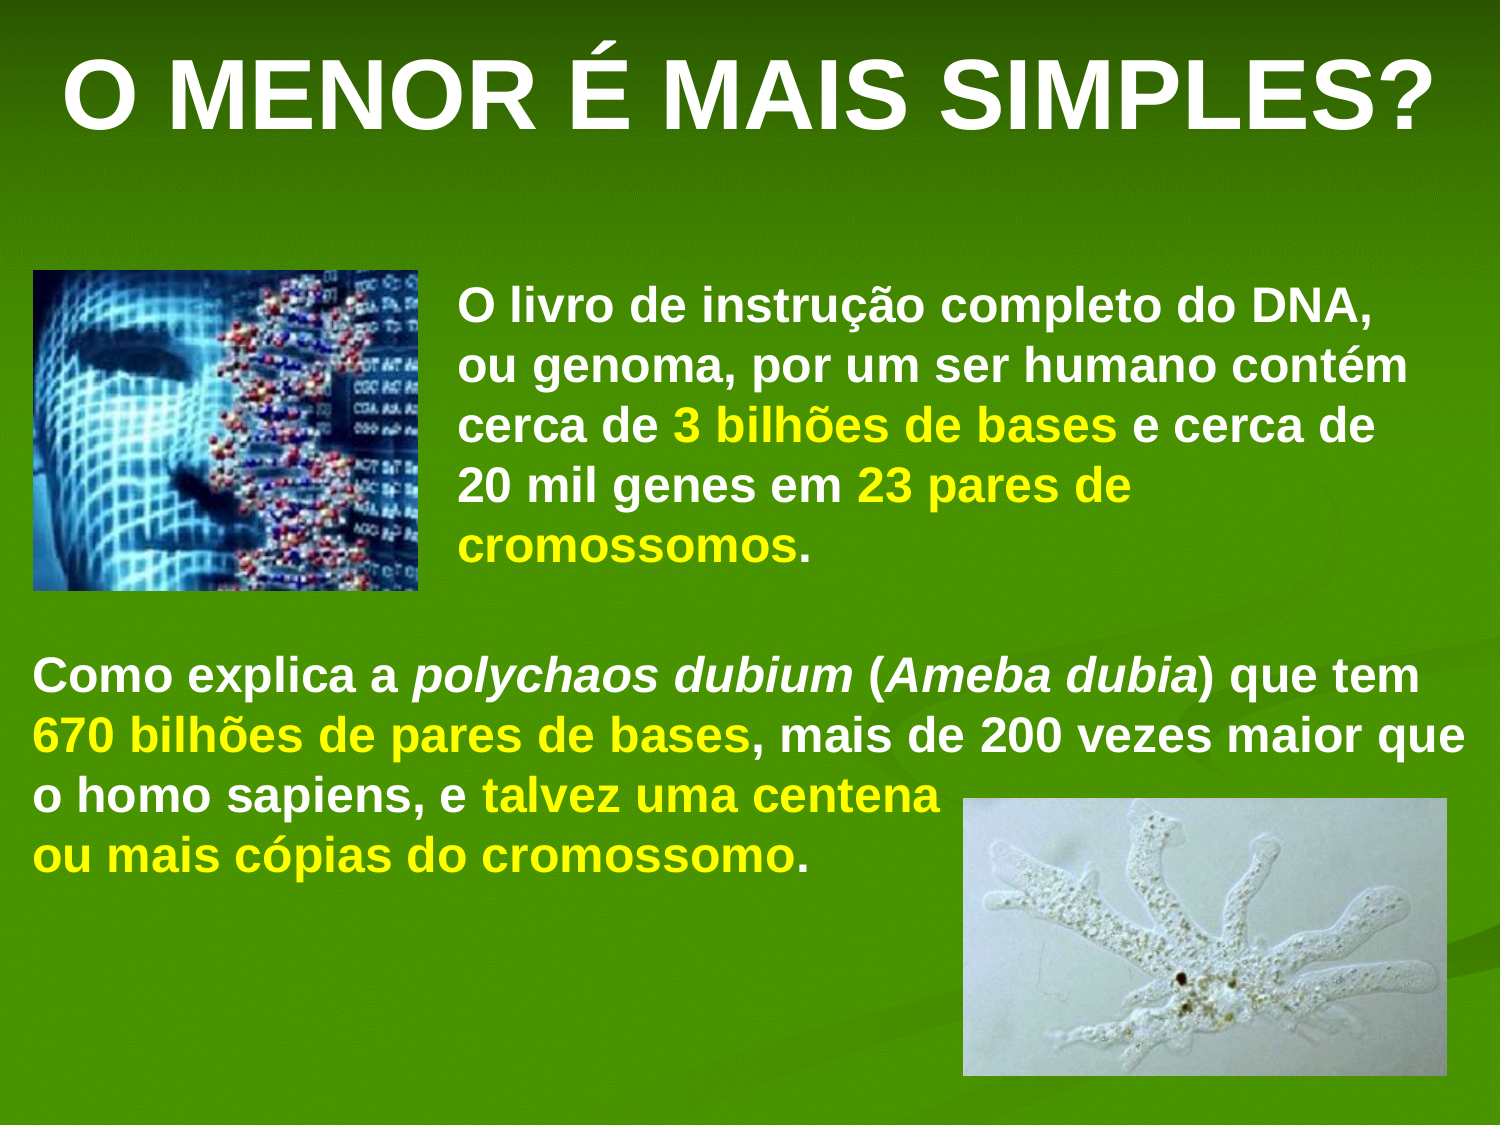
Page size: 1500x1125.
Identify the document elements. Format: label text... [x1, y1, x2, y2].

picture [0, 0, 1500, 1125]
text_box Como explica a polychaos dubium (Ameba dubia) que tem 670 bilhões de pares de bases, mais de 200 vezes maior que o homo sapiens, e talvez uma centena ou mais cópias do cromossomo. [17, 635, 1500, 890]
text_box O livro de instrução completo do DNA, ou genoma, por um ser humano contém cerca de 3 bilhões de bases e cerca de 20 mil genes em 23 pares de cromossomos. [442, 265, 1447, 581]
title O MENOR É MAIS SIMPLES? [29, 0, 1471, 184]
